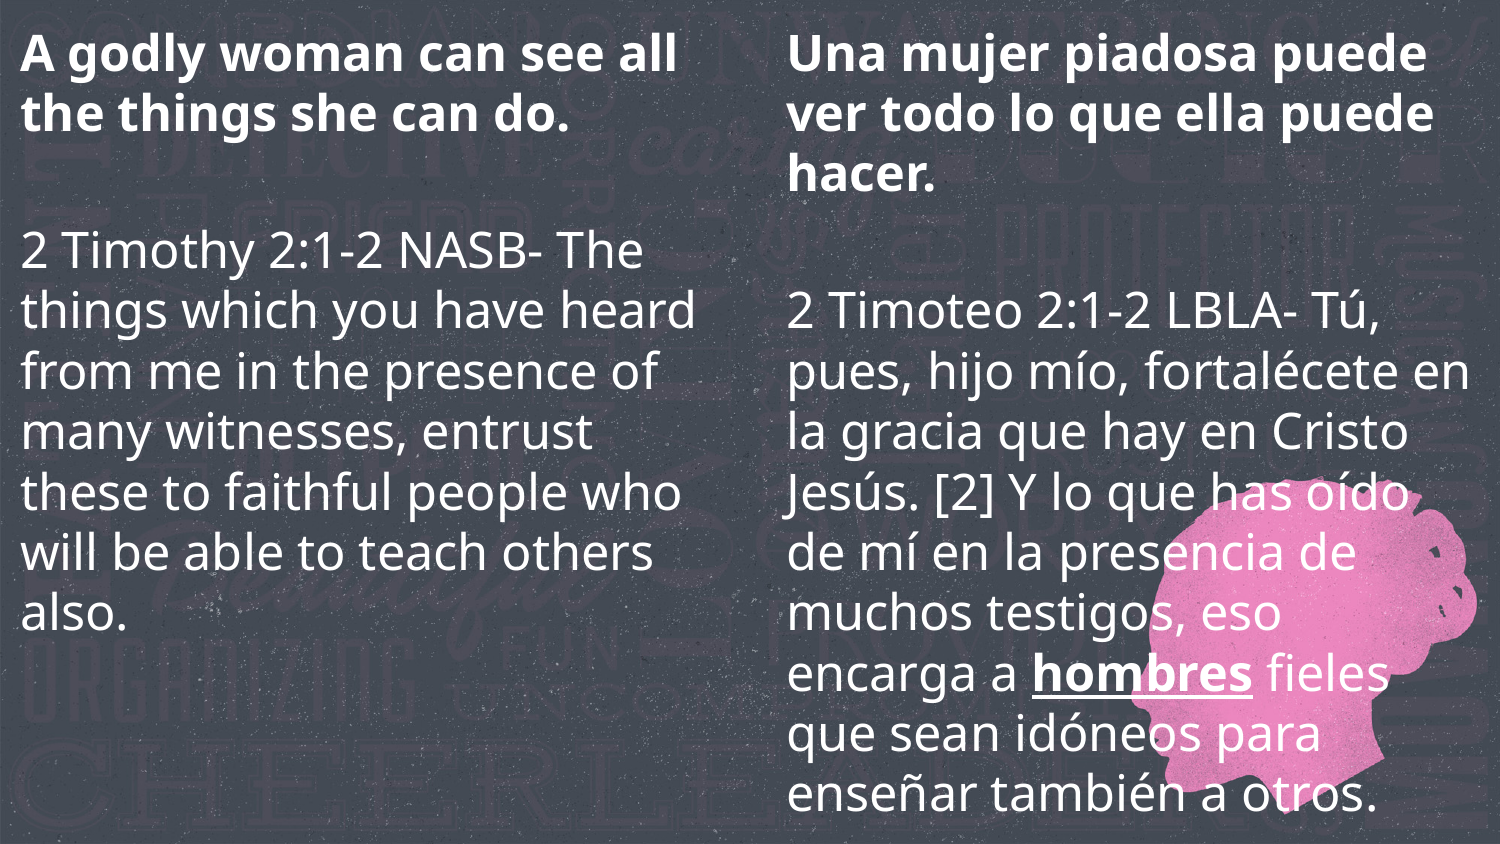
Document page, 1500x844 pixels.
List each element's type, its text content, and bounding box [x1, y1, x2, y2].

list A godly woman can see all the things she can do. 2 Timothy 2:1-2 NASB- The things which you have heard from me in the presence of many witnesses, entrust these to faithful people who will be able to teach others also. Una mujer piadosa puede ver todo lo que ella puede hacer. 2 Timoteo 2:1-2 LBLA- Tú, pues, hijo mío, fortalécete en la gracia que hay en Cristo Jesús. [2] Y lo que has oído de mí en la presencia de muchos testigos, eso encarga a hombres fieles que sean idóneos para enseñar también a otros. [17, 18, 1483, 826]
picture [0, 0, 1500, 844]
